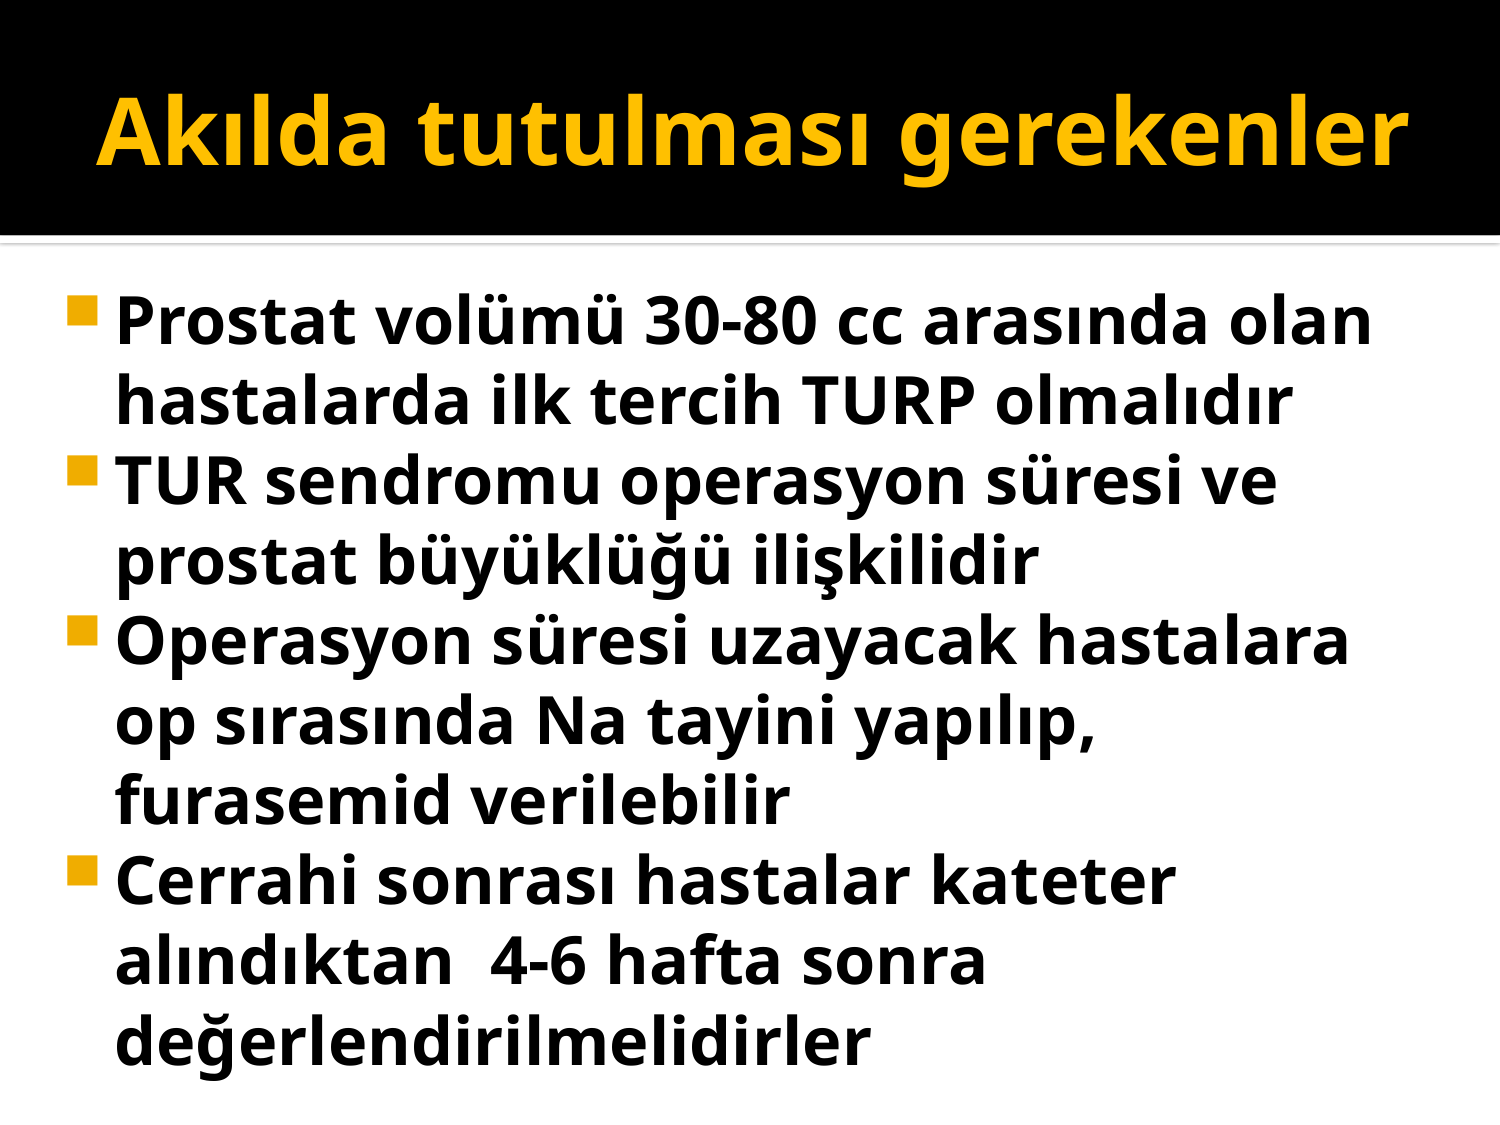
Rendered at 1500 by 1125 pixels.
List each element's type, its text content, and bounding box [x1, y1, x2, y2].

list Prostat volümü 30-80 cc arasında olan hastalarda ilk tercih TURP olmalıdır TUR sendromu operasyon süresi ve prostat büyüklüğü ilişkilidir Operasyon süresi uzayacak hastalara op sırasında Na tayini yapılıp, furasemid verilebilir Cerrahi sonrası hastalar kateter alındıktan 4-6 hafta sonra değerlendirilmelidirler [33, 262, 1467, 1125]
title Akılda tutulması gerekenler [75, 25, 1425, 231]
